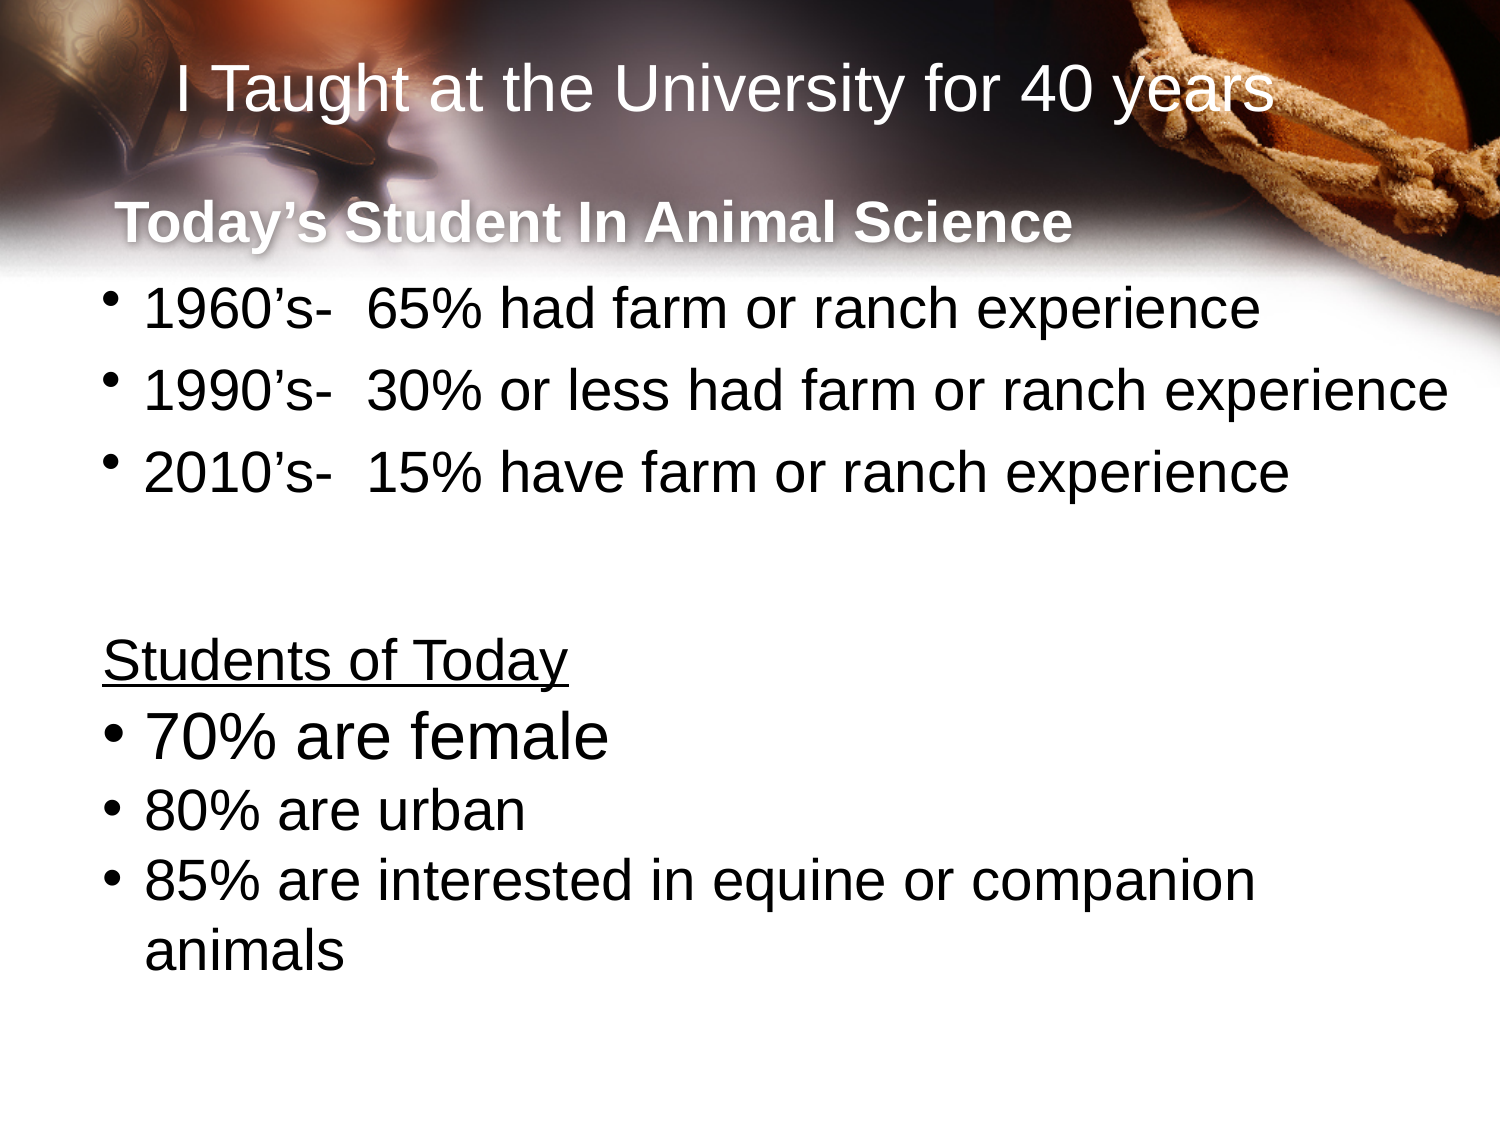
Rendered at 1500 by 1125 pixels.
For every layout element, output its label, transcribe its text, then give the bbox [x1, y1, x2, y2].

title Today’s Student In Animal Science [99, 187, 1418, 251]
list 1960’s- 65% had farm or ranch experience 1990’s- 30% or less had farm or ranch experience 2010’s- 15% have farm or ranch experience [86, 262, 1497, 528]
text_box I Taught at the University for 40 years [159, 37, 1423, 133]
text_box Students of Today 70% are female 80% are urban 85% are interested in equine or companion animals [87, 615, 1450, 990]
picture [0, 0, 1500, 1125]
